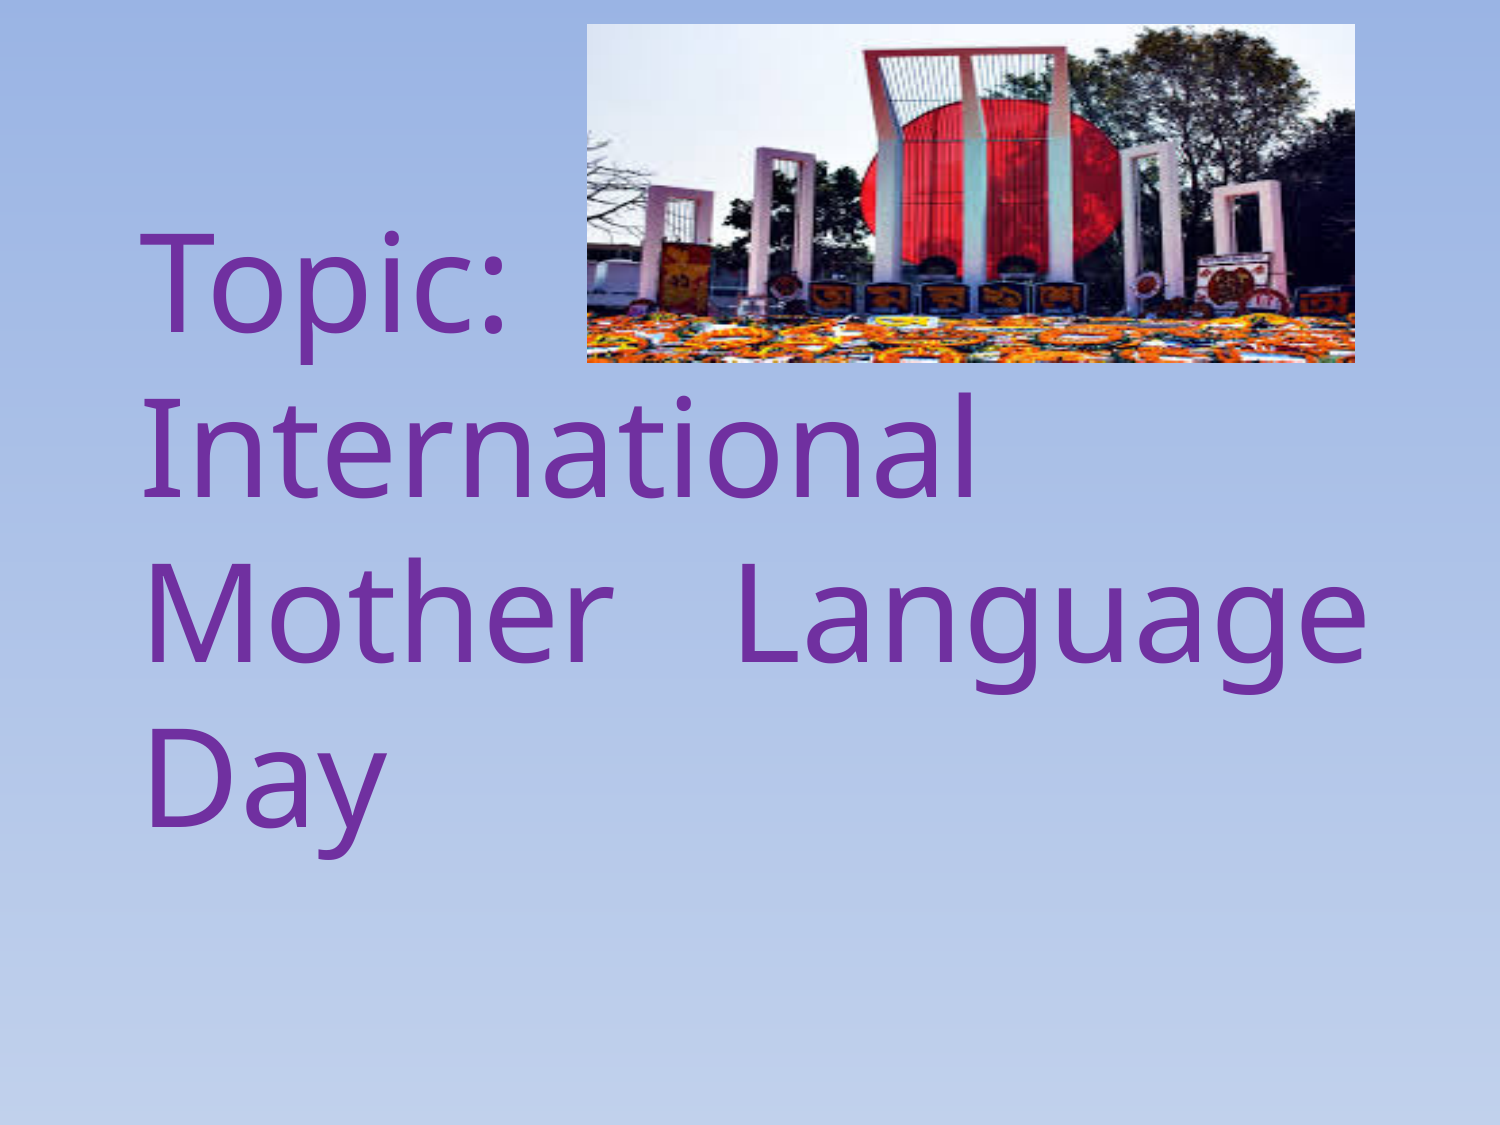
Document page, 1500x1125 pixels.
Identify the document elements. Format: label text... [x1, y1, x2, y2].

text_box Topic: International Mother Language Day [124, 187, 1388, 862]
picture [587, 24, 1356, 363]
